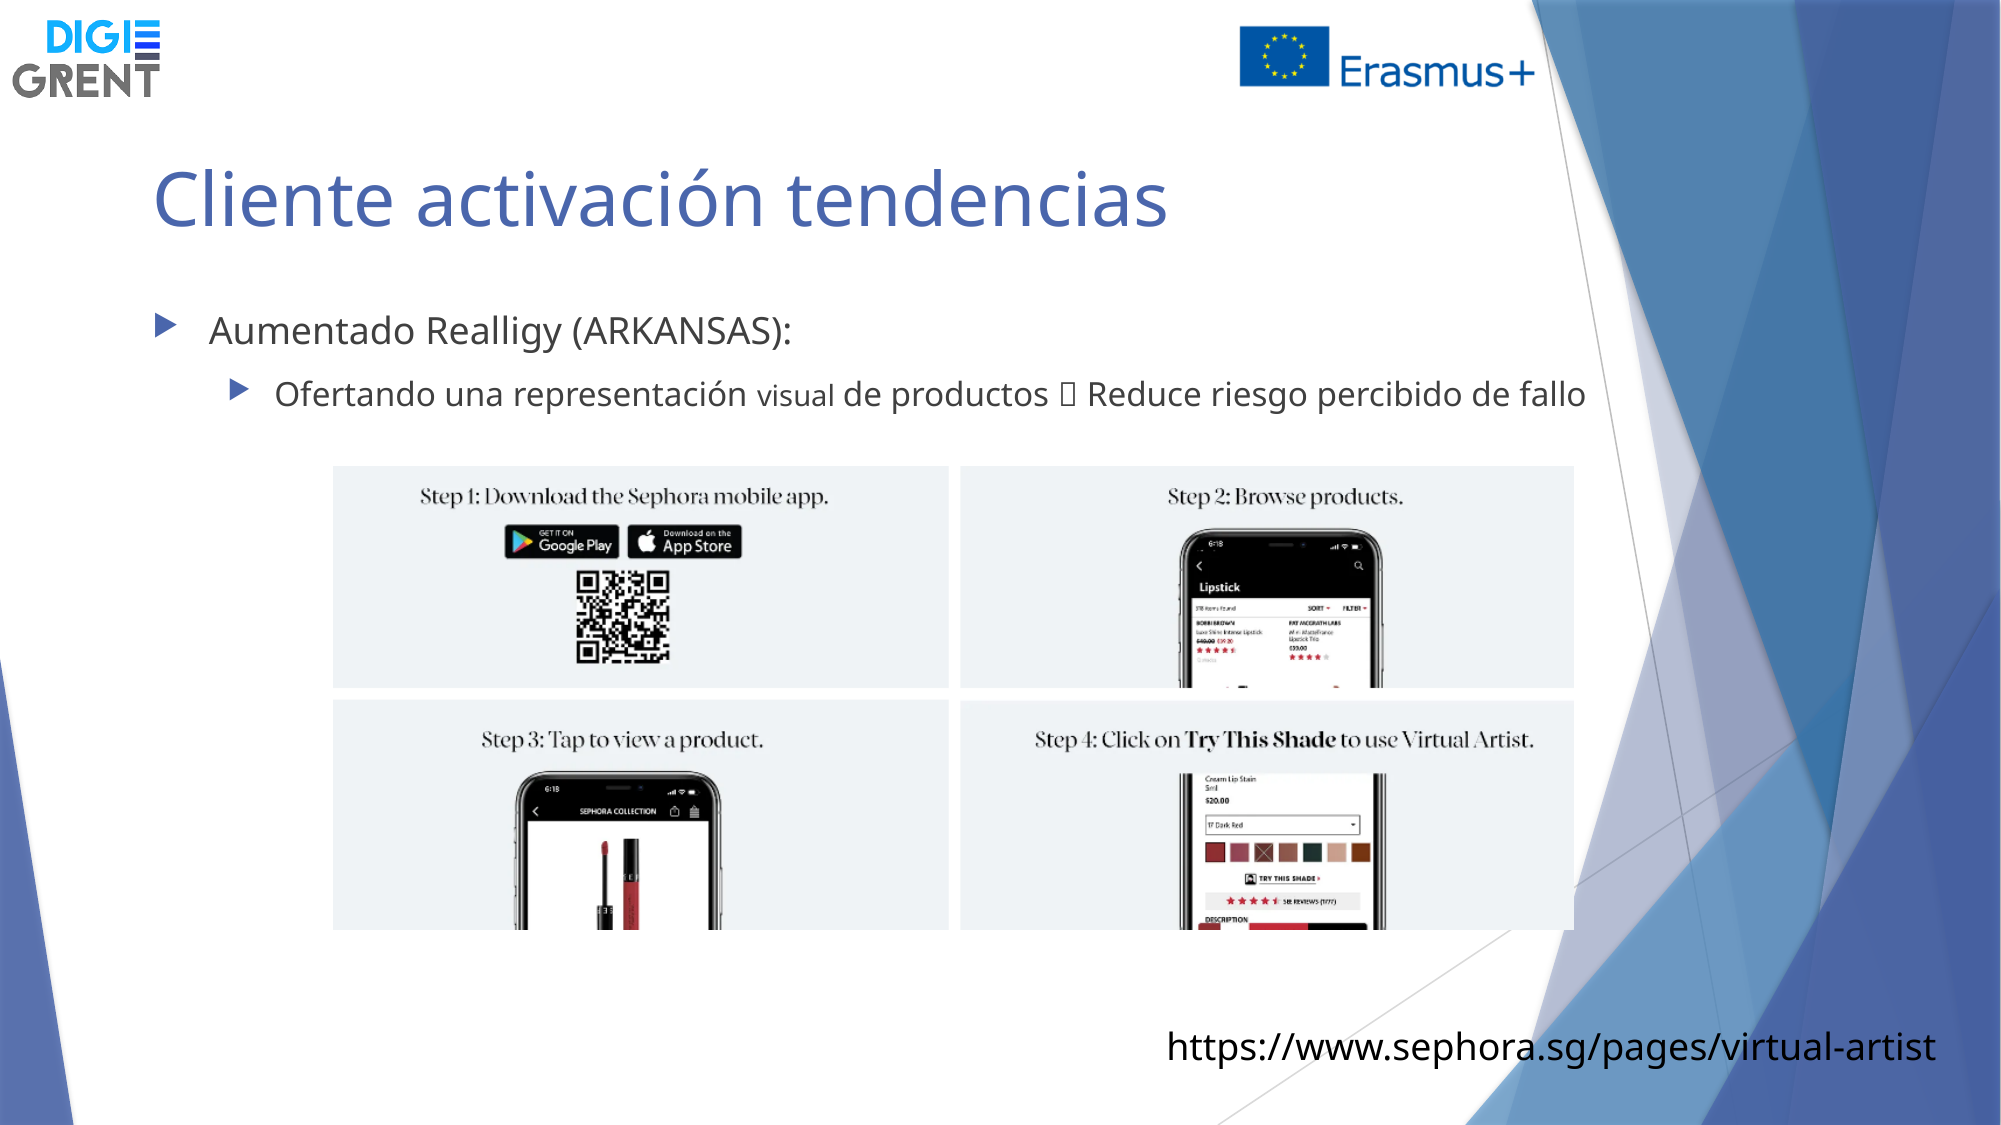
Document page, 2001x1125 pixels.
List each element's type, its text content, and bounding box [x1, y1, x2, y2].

list Aumentado Realligy (ARKANSAS): Ofertando una representación visual de productos  Reduce riesgo percibido de fallo [137, 299, 1863, 467]
text_box https://www.sephora.sg/pages/virtual-artist [1151, 1015, 1952, 1076]
picture [333, 466, 1575, 931]
picture [1236, 24, 1537, 91]
picture [9, 15, 169, 100]
text_box Cliente activación tendencias [137, 144, 1749, 362]
